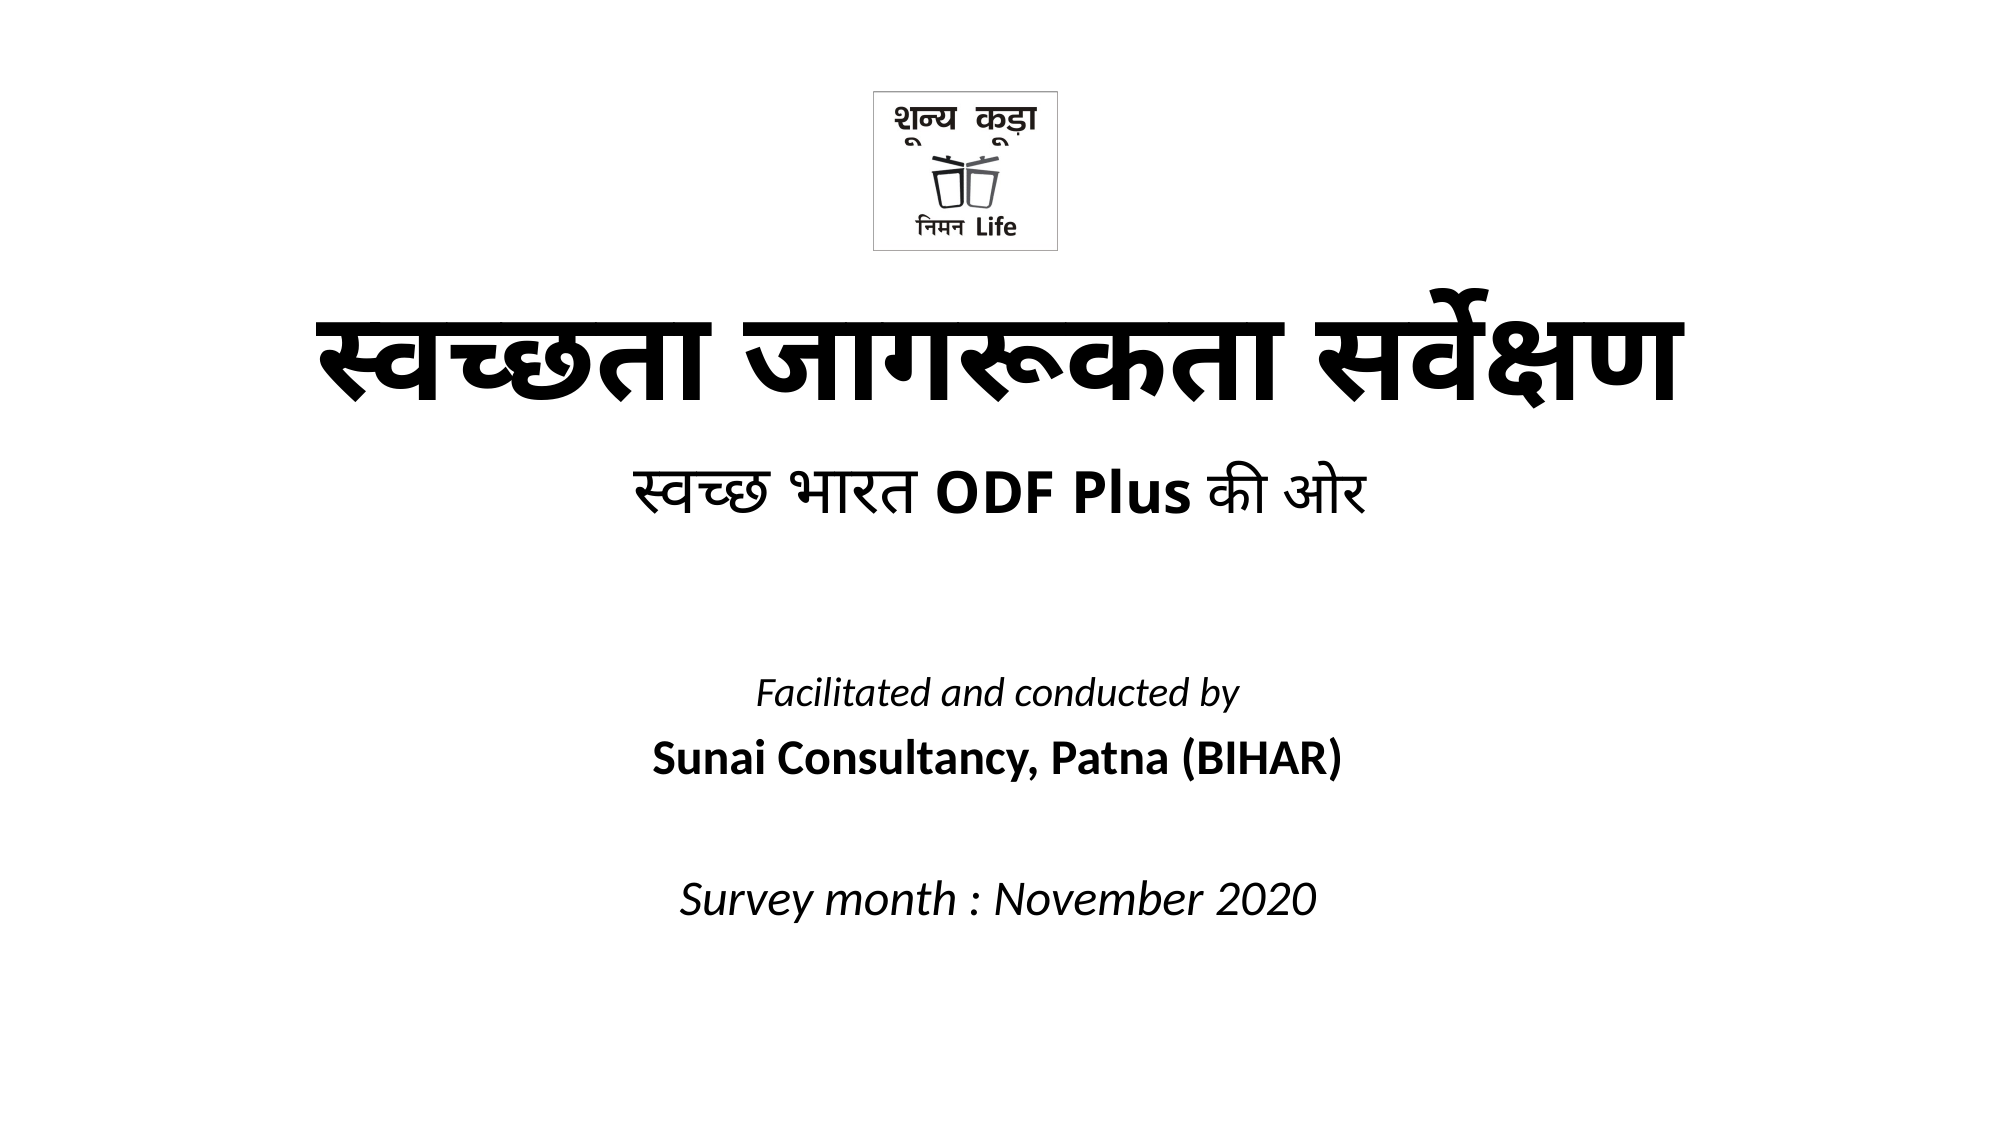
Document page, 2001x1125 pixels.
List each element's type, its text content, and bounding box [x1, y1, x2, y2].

picture [872, 91, 1059, 251]
title स्‍वच्‍छता जागरूकता सर्वेक्षण स्वच्छ भारत ODF Plus की ओर [249, 226, 1750, 549]
subtitle Facilitated and conducted by Sunai Consultancy, Patna (BIHAR) Survey month : November 2020 [247, 667, 1748, 1039]
